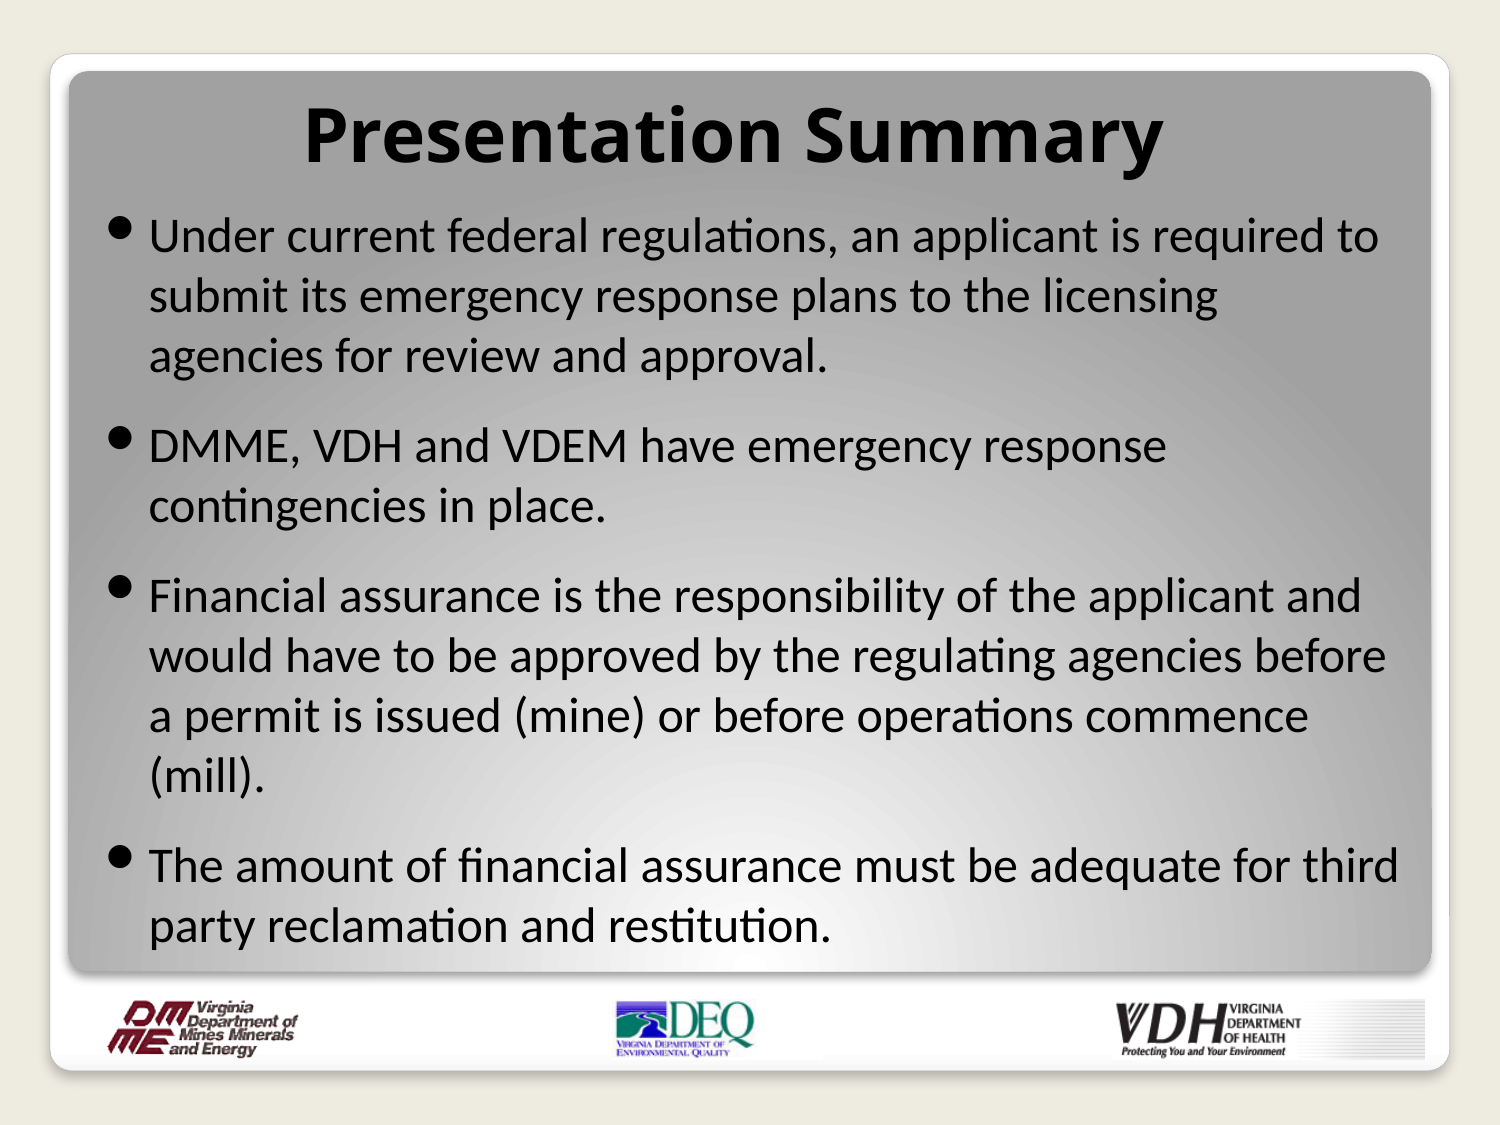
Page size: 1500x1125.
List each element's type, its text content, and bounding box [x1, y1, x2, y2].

text_box Presentation Summary [62, 75, 1405, 186]
picture [1112, 999, 1425, 1060]
picture [107, 999, 300, 1060]
picture [612, 999, 823, 1060]
list Under current federal regulations, an applicant is required to submit its emergency response plans to the licensing agencies for review and approval. DMME, VDH and VDEM have emergency response contingencies in place. Financial assurance is the responsibility of the applicant and would have to be approved by the regulating agencies before a permit is issued (mine) or before operations commence (mill). The amount of financial assurance must be adequate for third party reclamation and restitution. [74, 187, 1418, 963]
